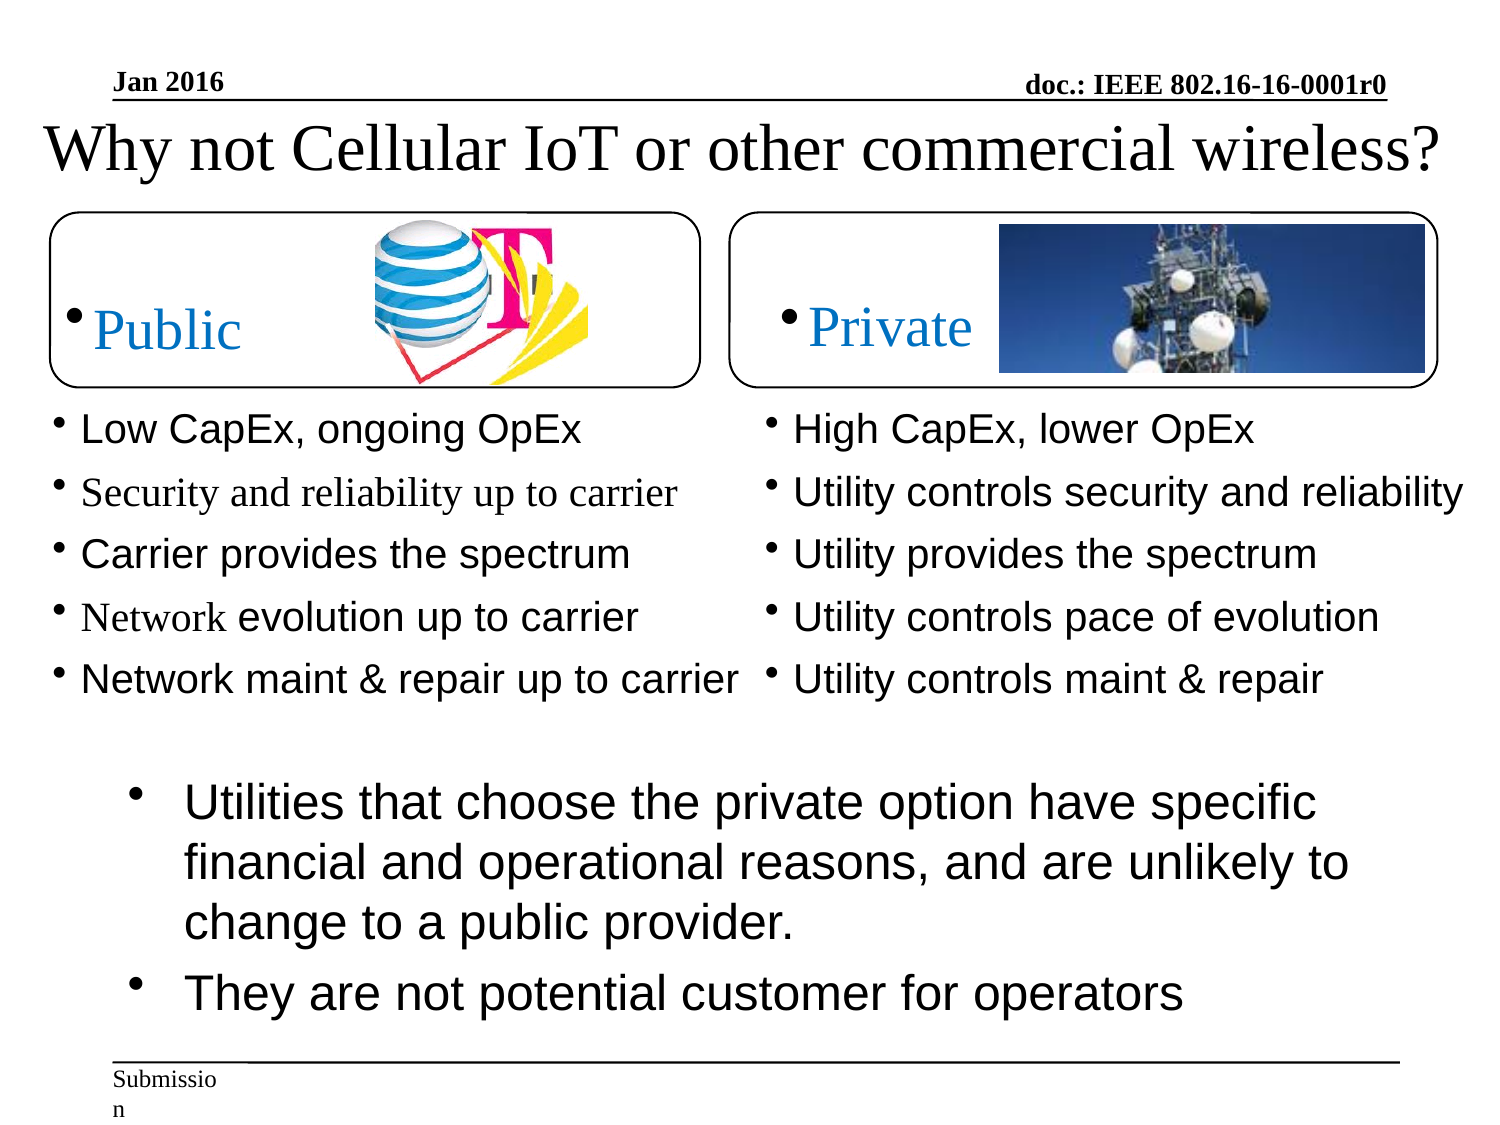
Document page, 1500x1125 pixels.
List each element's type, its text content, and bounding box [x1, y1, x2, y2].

text_box Public [49, 359, 58, 380]
text_box Public [692, 275, 725, 380]
text_box High CapEx, lower OpEx Utility controls security and reliability Utility provides the spectrum Utility controls pace of evolution Utility controls maint & repair [749, 394, 1500, 688]
text_box Private [1420, 280, 1441, 386]
title Why not Cellular IoT or other commercial wireless? [24, 87, 1463, 200]
picture [374, 220, 588, 385]
text_box [49, 212, 701, 388]
text_box Low CapEx, ongoing OpEx Security and reliability up to carrier Carrier provides the spectrum Network evolution up to carrier Network maint & repair up to carrier [37, 394, 749, 688]
text_box [729, 212, 1438, 388]
list Utilities that choose the private option have specific financial and operational reasons, and are unlikely to change to a public provider. They are not potential customer for operators [112, 762, 1388, 1000]
picture [999, 224, 1425, 373]
